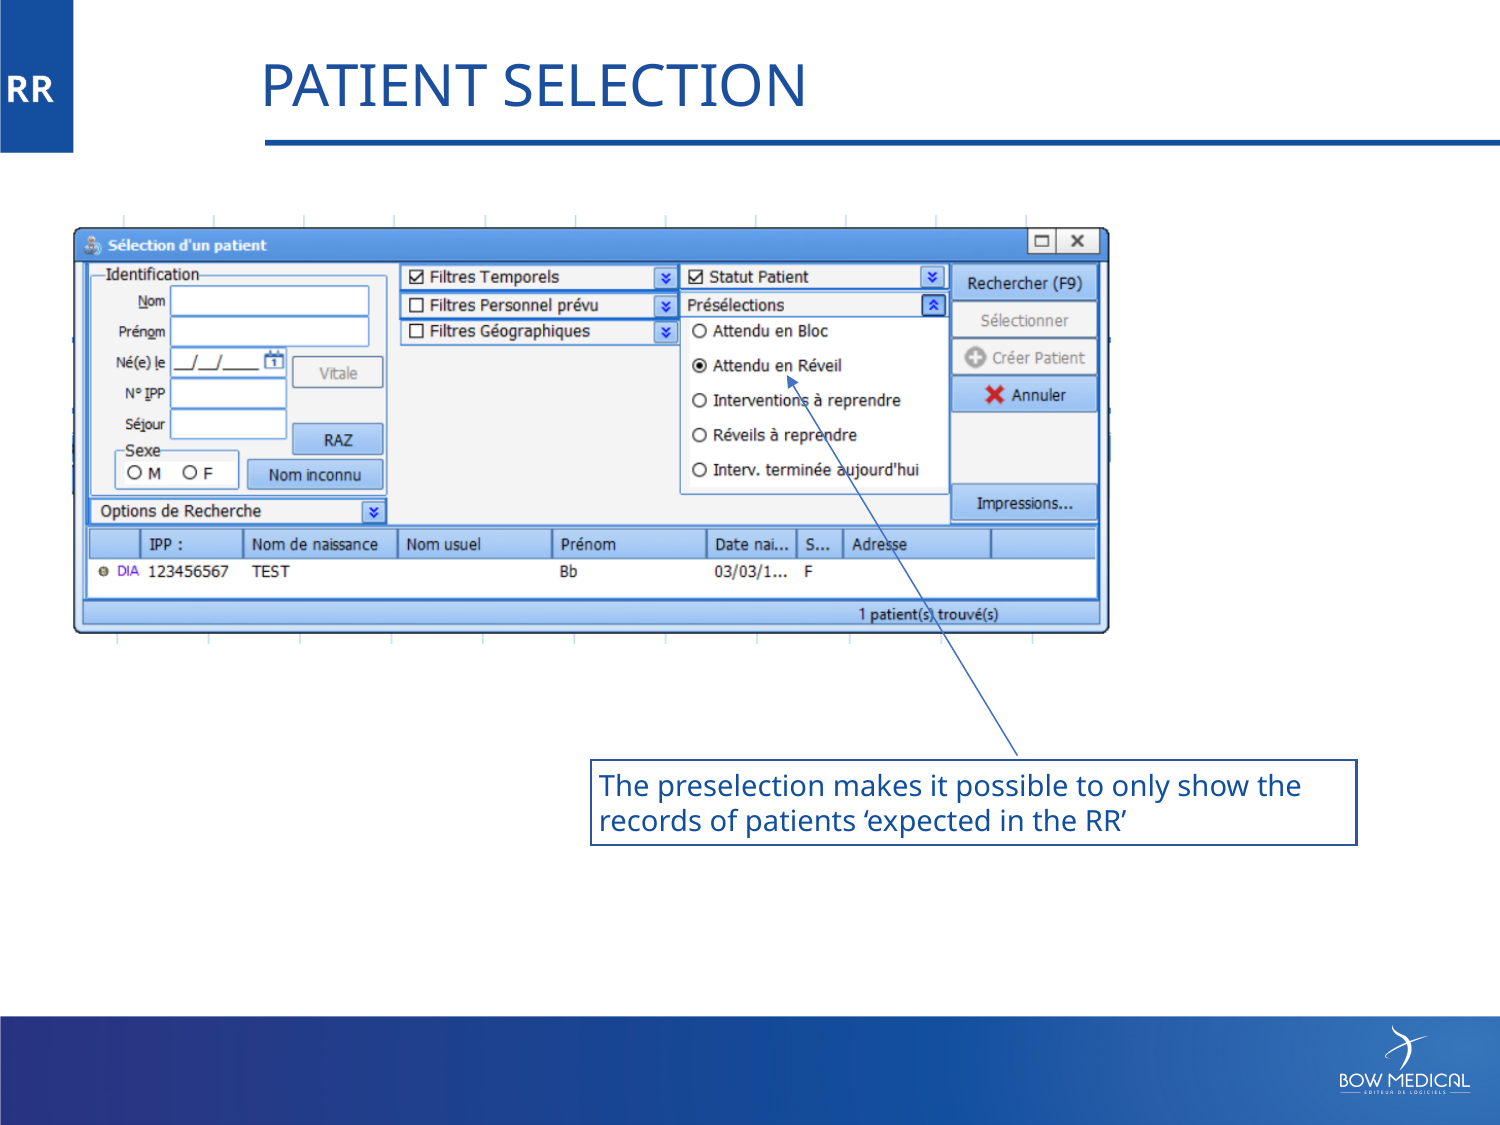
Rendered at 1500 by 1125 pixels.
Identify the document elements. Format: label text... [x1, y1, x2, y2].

text_box PATIENT SELECTION [253, 62, 1500, 112]
text_box The preselection makes it possible to only show the records of patients ‘expected in the RR’ [591, 759, 1357, 845]
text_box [786, 374, 1018, 756]
text_box RR [0, 57, 84, 117]
picture [0, 0, 1500, 1125]
